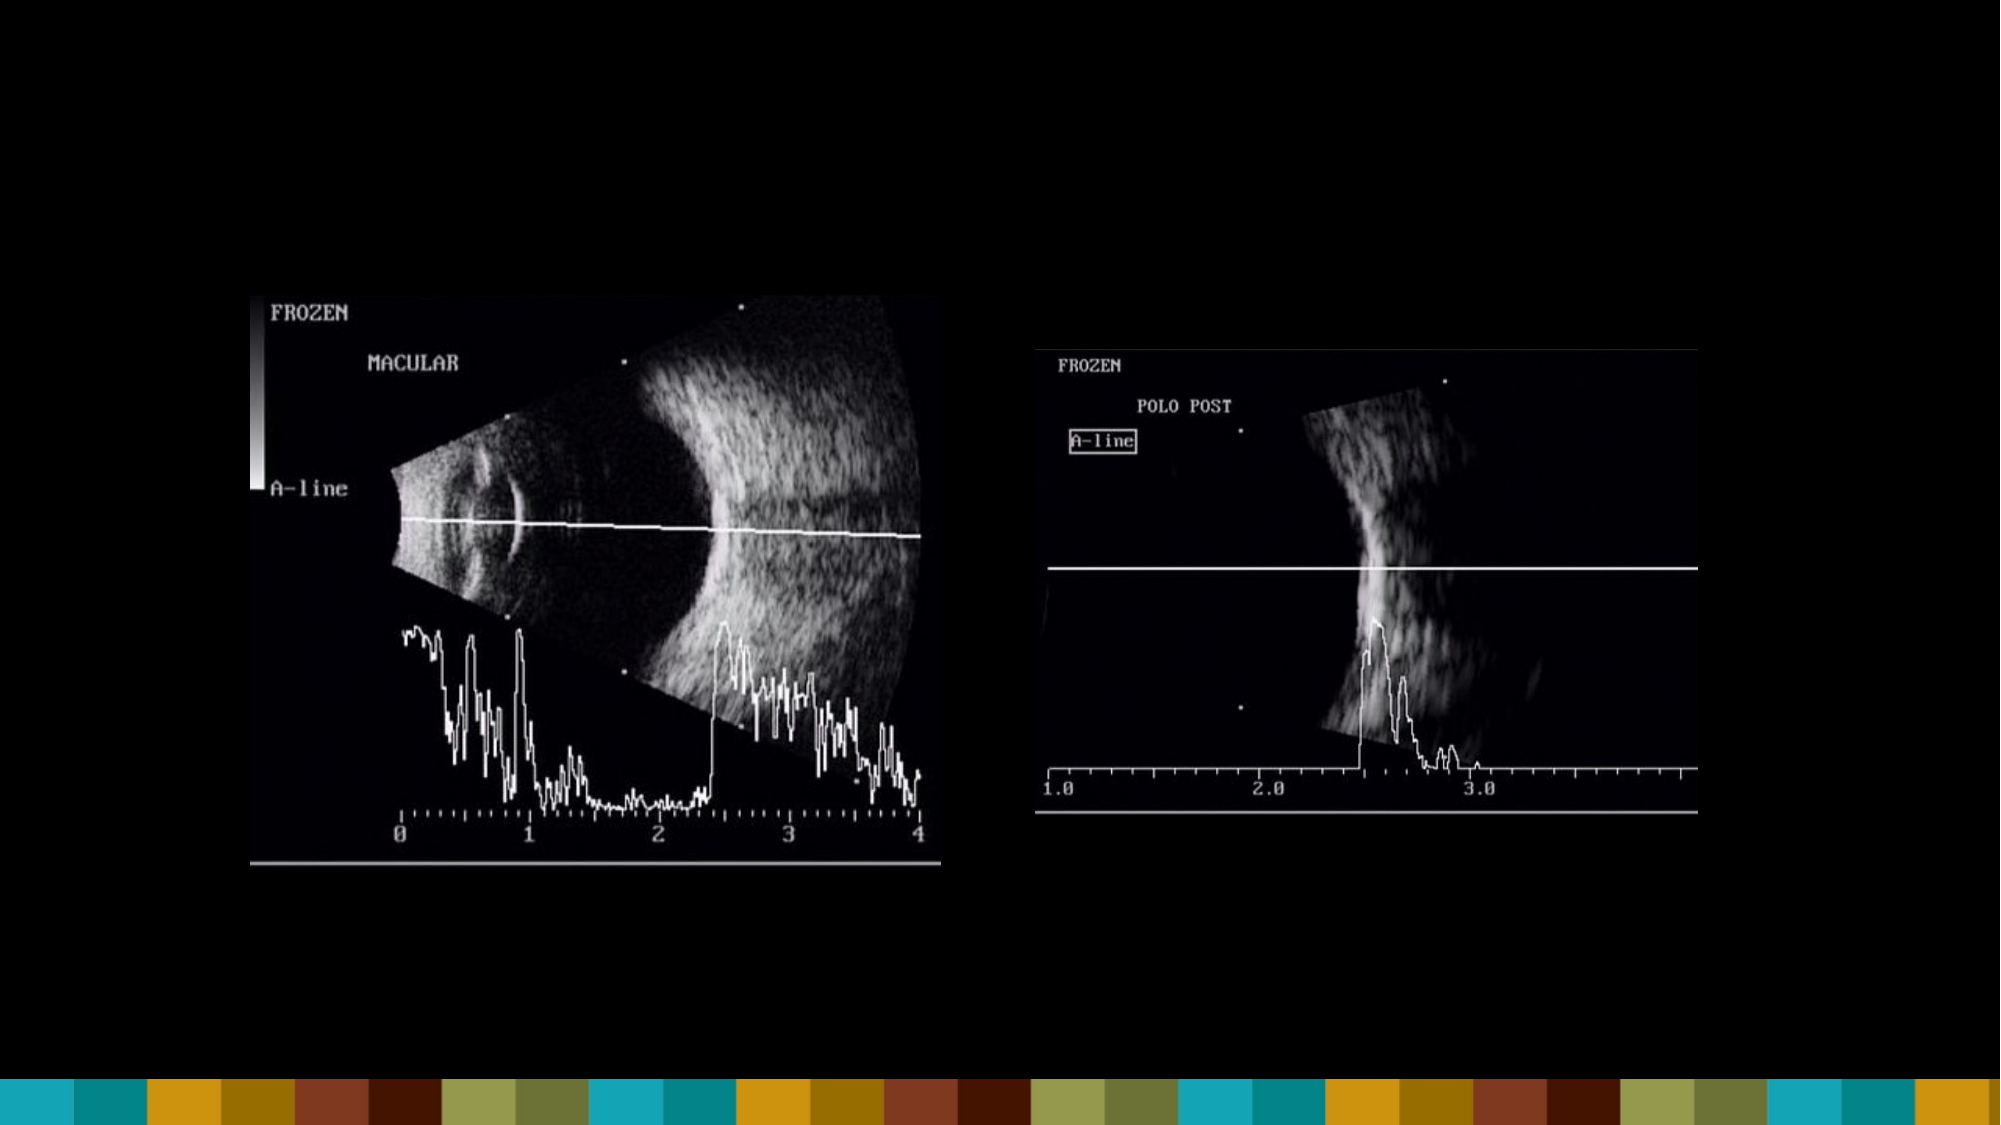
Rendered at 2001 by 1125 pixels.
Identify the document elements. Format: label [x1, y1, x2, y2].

picture [0, 1079, 2000, 1125]
picture [250, 294, 942, 870]
list [1035, 349, 1699, 815]
